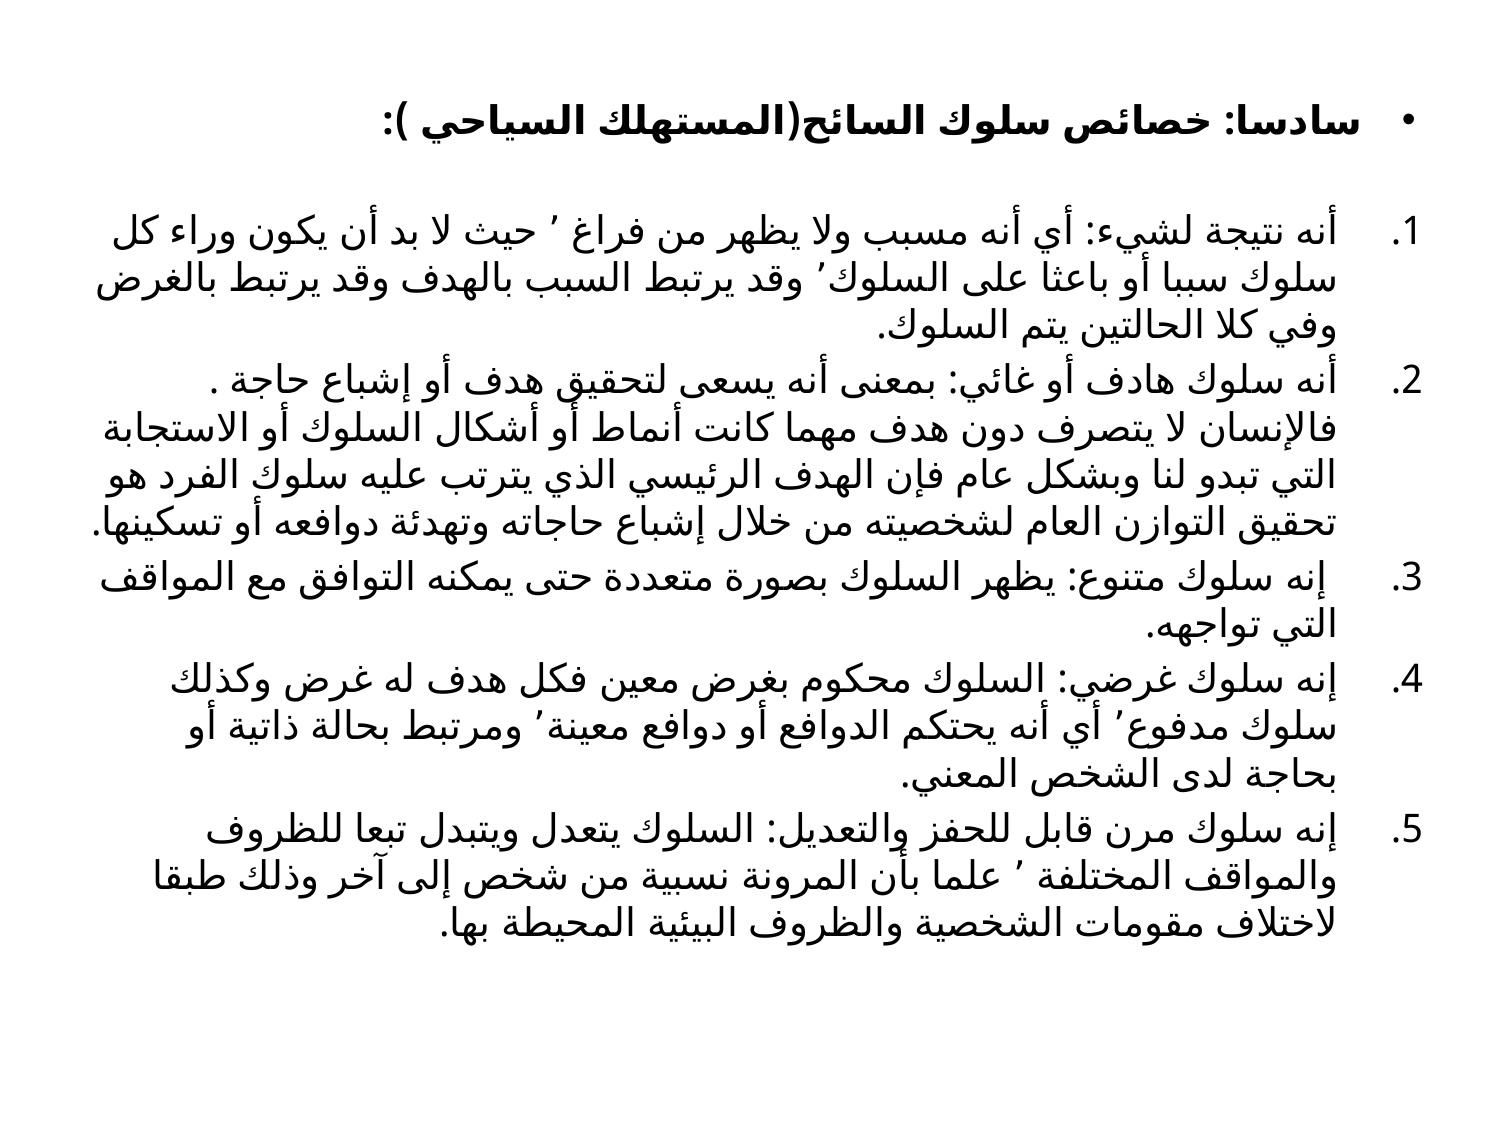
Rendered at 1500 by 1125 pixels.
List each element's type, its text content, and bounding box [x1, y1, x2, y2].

list سادسا: خصائص سلوك السائح(المستهلك السياحي ): أنه نتيجة لشيء: أي أنه مسبب ولا يظهر من فراغ ٬ حيث لا بد أن يكون وراء كل سلوك سببا أو باعثا على السلوك٬ وقد يرتبط السبب بالهدف وقد يرتبط بالغرض وفي كلا الحالتين يتم السلوك. أنه سلوك هادف أو غائي: بمعنى أنه يسعى لتحقيق هدف أو إشباع حاجة . فالإنسان لا يتصرف دون هدف مهما كانت أنماط أو أشكال السلوك أو الاستجابة التي تبدو لنا وبشكل عام فإن الهدف الرئيسي الذي يترتب عليه سلوك الفرد هو تحقيق التوازن العام لشخصيته من خلال إشباع حاجاته وتهدئة دوافعه أو تسكينها. إنه سلوك متنوع: يظهر السلوك بصورة متعددة حتى يمكنه التوافق مع المواقف التي تواجهه. إنه سلوك غرضي: السلوك محكوم بغرض معين فكل هدف له غرض وكذلك سلوك مدفوع٬ أي أنه يحتكم الدوافع أو دوافع معينة٬ ومرتبط بحالة ذاتية أو بحاجة لدى الشخص المعني. إنه سلوك مرن قابل للحفز والتعديل: السلوك يتعدل ويتبدل تبعا للظروف والمواقف المختلفة ٬ علما بأن المرونة نسبية من شخص إلى آخر وذلك طبقا لاختلاف مقومات الشخصية والظروف البيئية المحيطة بها. [75, 87, 1425, 1005]
